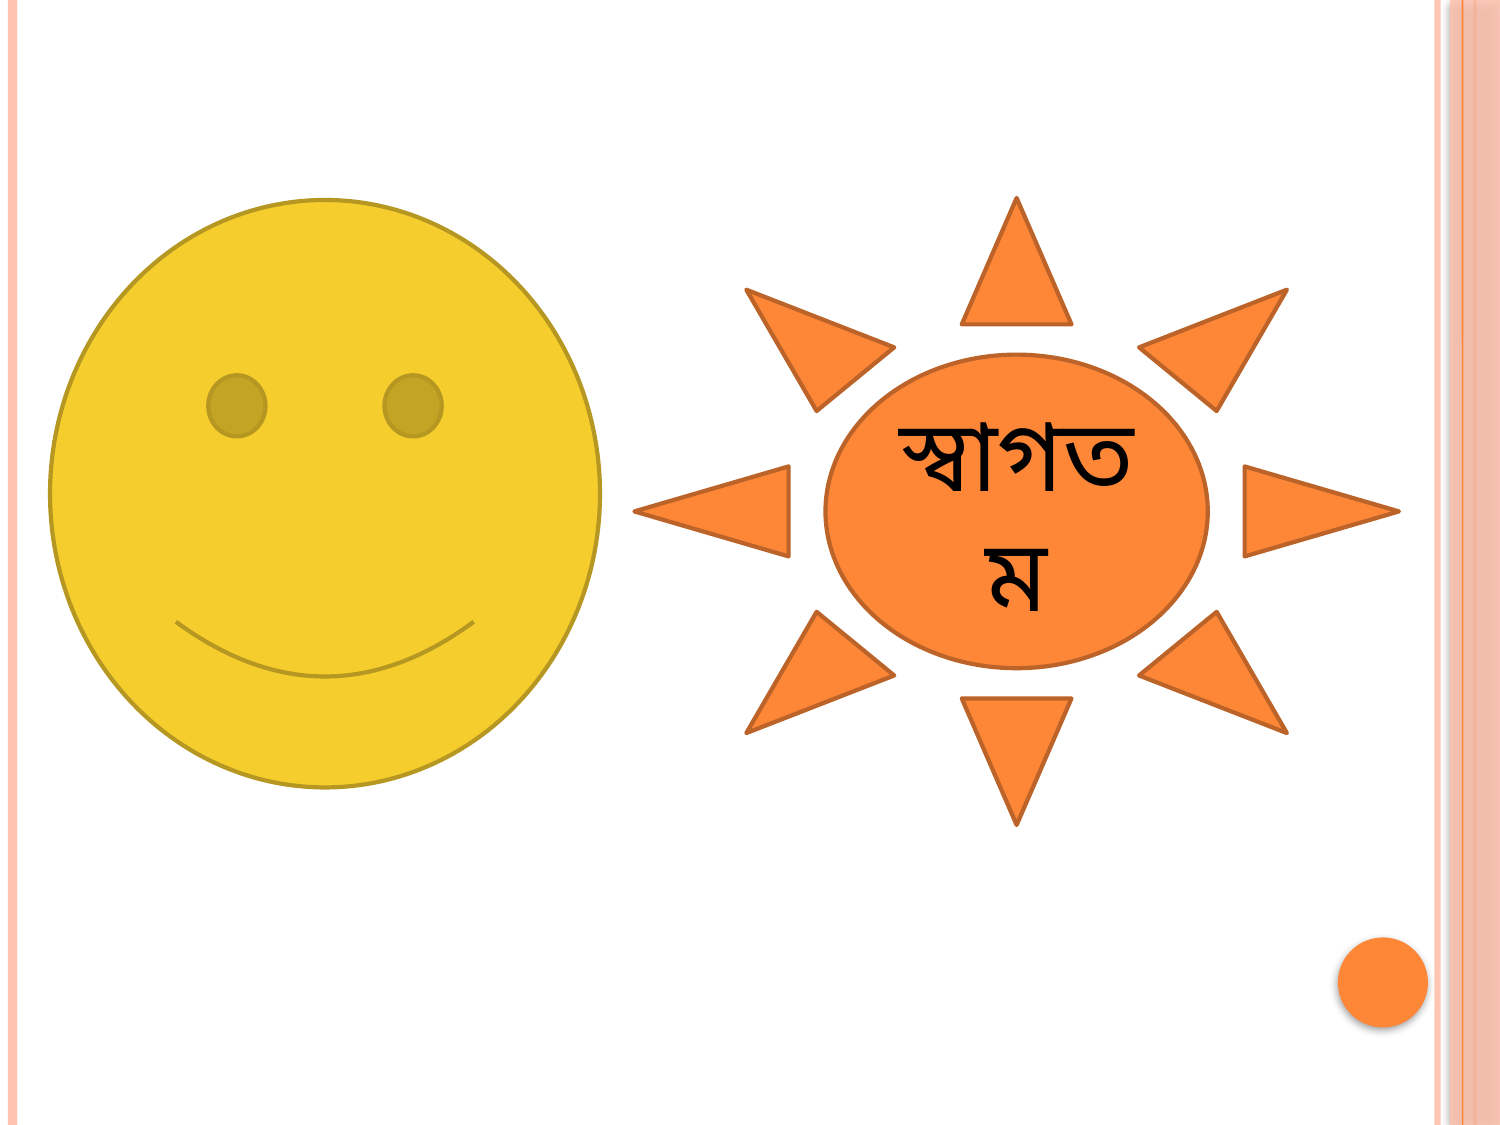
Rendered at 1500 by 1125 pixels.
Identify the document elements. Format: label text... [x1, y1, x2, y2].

text_box স্বাগতম [744, 287, 897, 414]
text_box [47, 197, 603, 790]
text_box স্বাগতম [959, 195, 1074, 327]
text_box স্বাগতম [744, 609, 897, 736]
text_box স্বাগতম [632, 464, 791, 559]
text_box স্বাগতম [1136, 287, 1289, 414]
text_box স্বাগতম [959, 696, 1074, 828]
text_box স্বাগতম [1242, 464, 1402, 559]
text_box স্বাগতম [1136, 609, 1289, 736]
text_box স্বাগতম [823, 352, 1210, 671]
